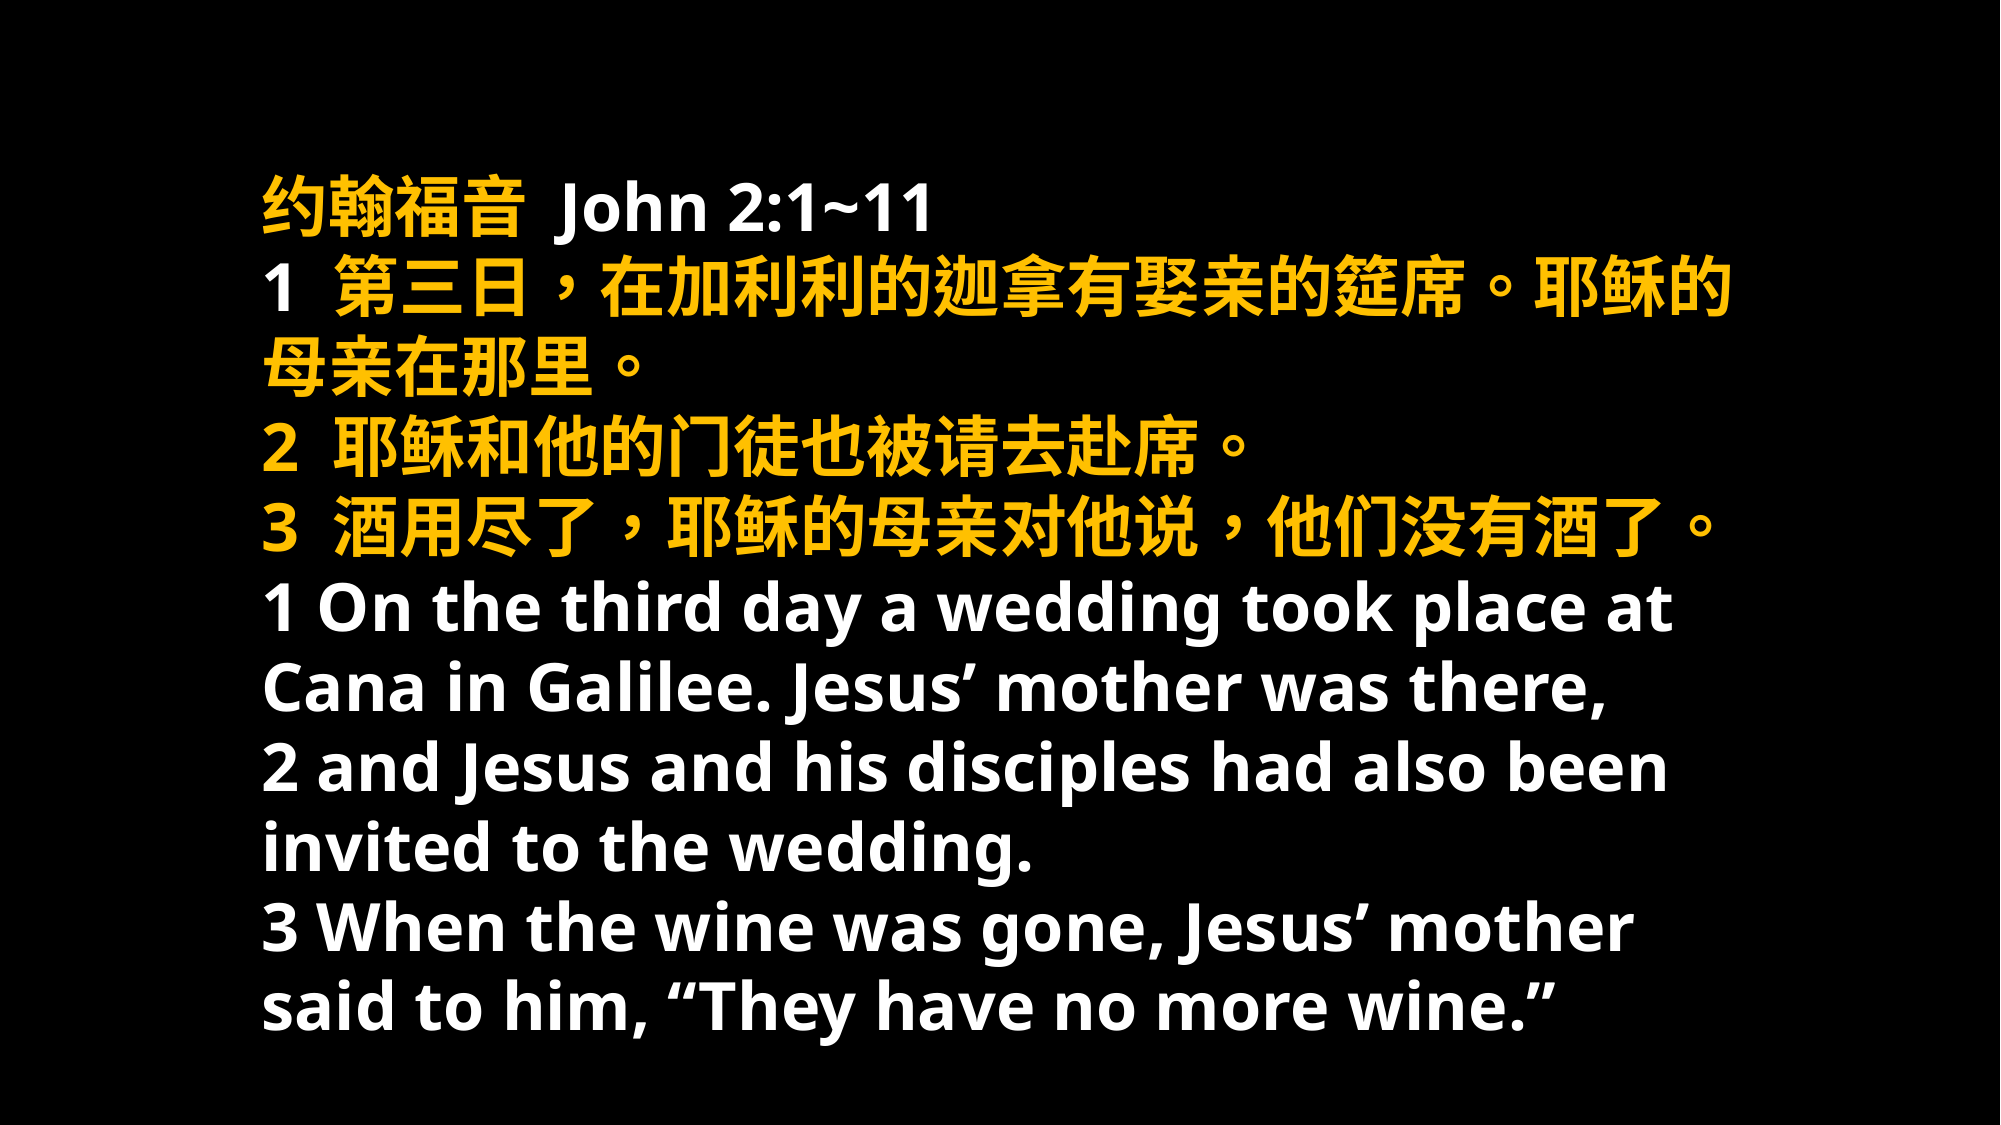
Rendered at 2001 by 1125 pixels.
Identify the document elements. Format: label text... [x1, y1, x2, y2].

text_box 约翰福音 John 2:1~11 1 第三日，在加利利的迦拿有娶亲的筵席。耶稣的母亲在那里。 2 耶稣和他的门徒也被请去赴席。 3 酒用尽了，耶稣的母亲对他说，他们没有酒了。 1 On the third day a wedding took place at Cana in Galilee. Jesus’ mother was there, 2 and Jesus and his disciples had also been invited to the wedding. 3 When the wine was gone, Jesus’ mother said to him, “They have no more wine.” [246, 157, 1754, 1052]
